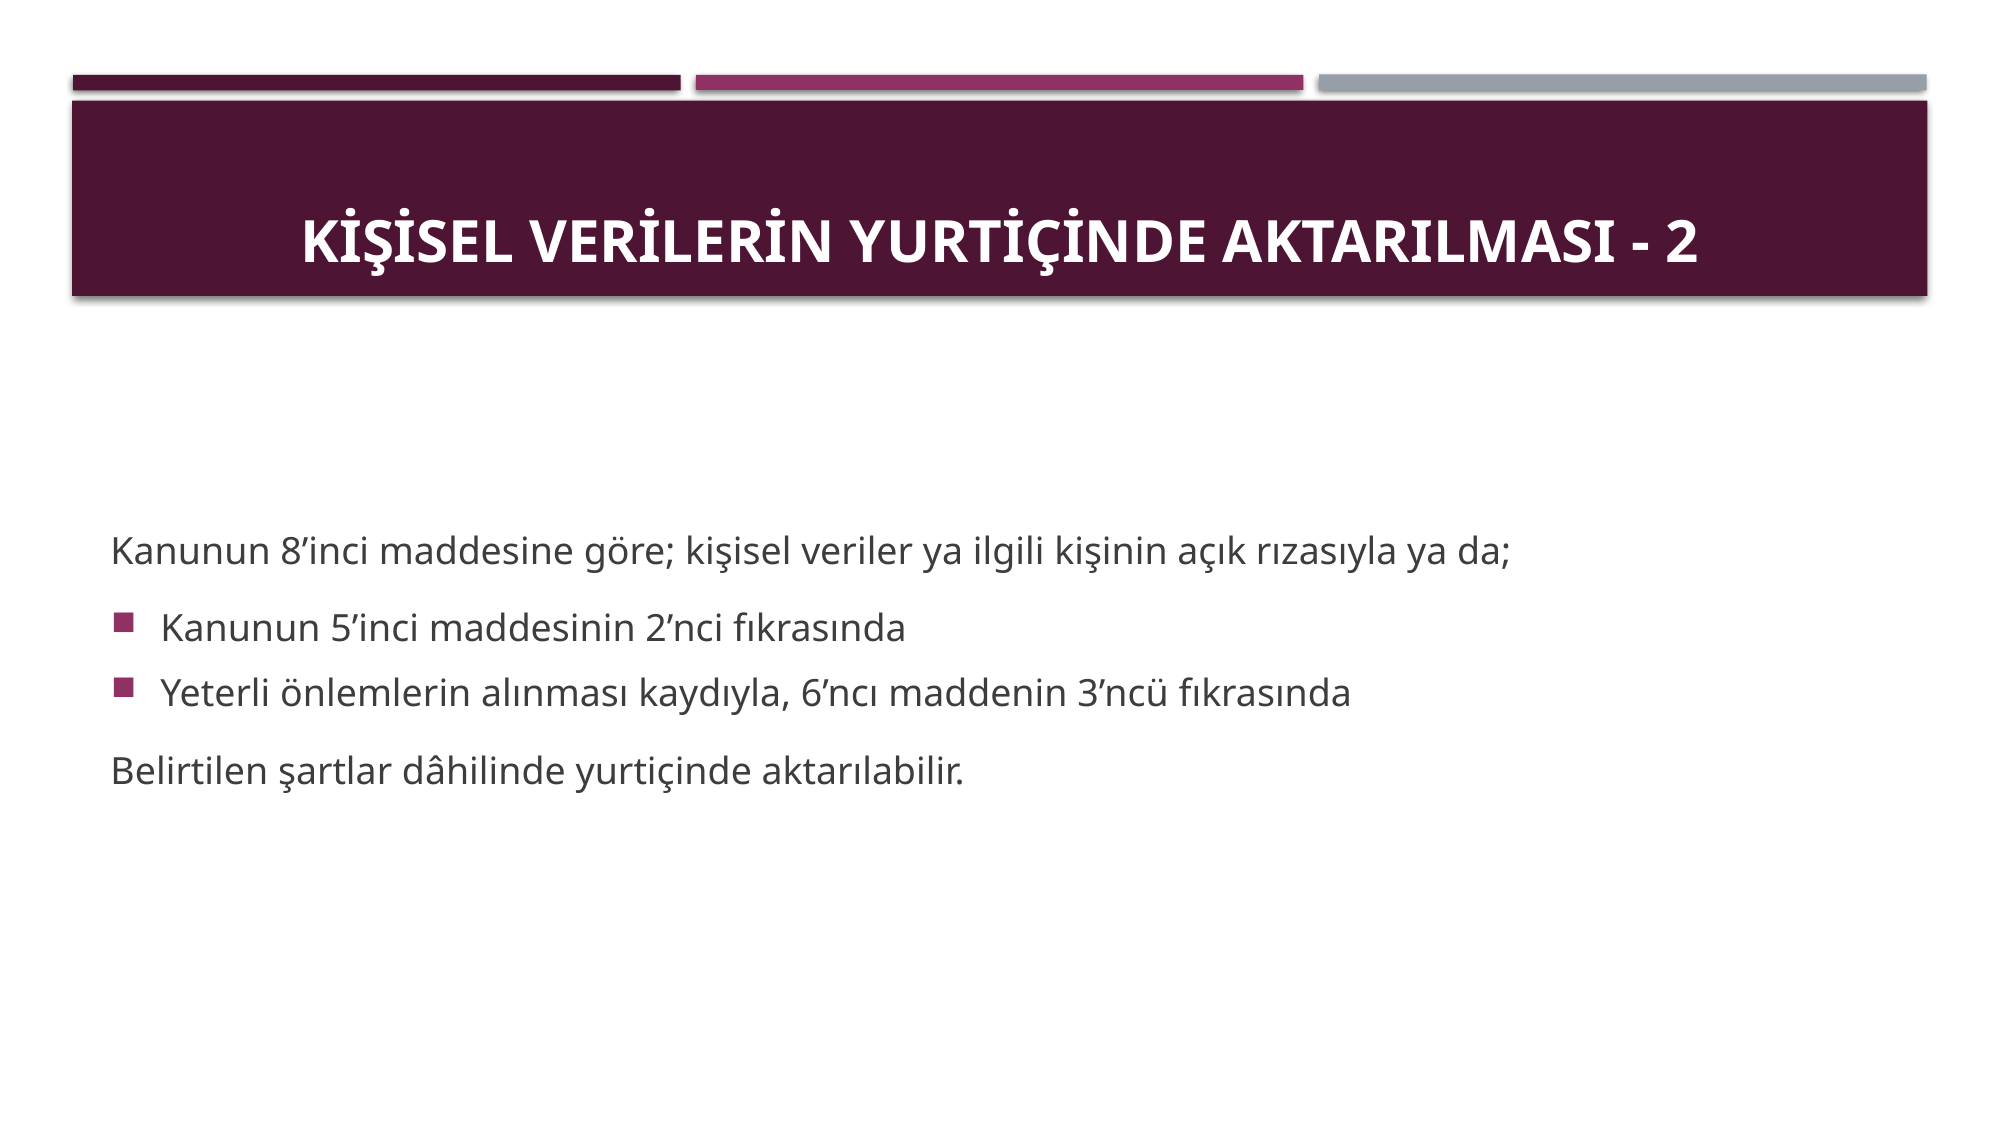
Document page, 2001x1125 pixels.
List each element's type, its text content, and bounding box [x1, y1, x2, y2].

title Kişisel Verilerin Yurtiçinde Aktarılması - 2 [95, 115, 1905, 282]
list Kanunun 8’inci maddesine göre; kişisel veriler ya ilgili kişinin açık rızasıyla ya da; Kanunun 5’inci maddesinin 2’nci fıkrasında Yeterli önlemlerin alınması kaydıyla, 6’ncı maddenin 3’ncü fıkrasında Belirtilen şartlar dâhilinde yurtiçinde aktarılabilir. [95, 357, 1905, 962]
